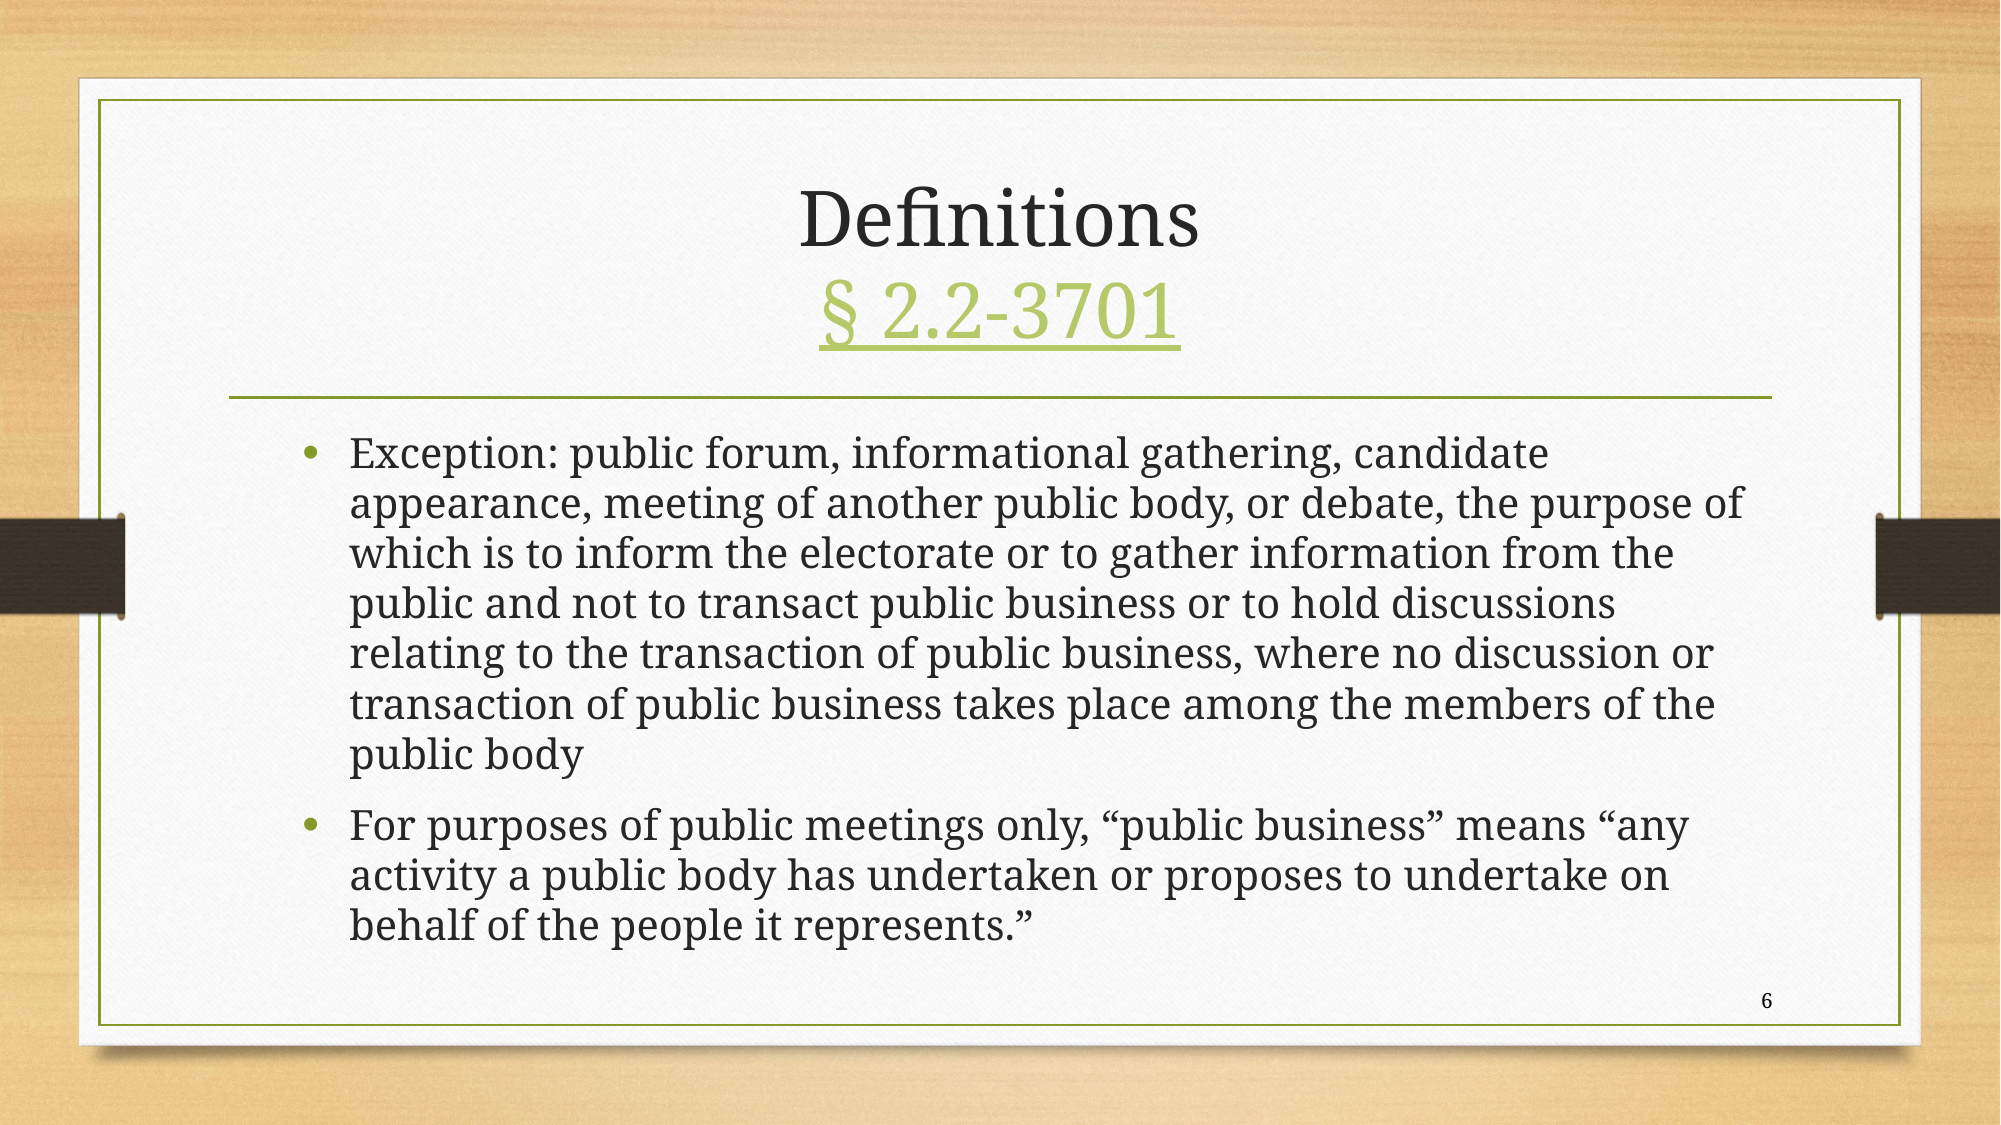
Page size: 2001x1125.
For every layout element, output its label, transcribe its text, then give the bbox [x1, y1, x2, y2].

title Definitions § 2.2-3701 [212, 161, 1788, 375]
list Exception: public forum, informational gathering, candidate appearance, meeting of another public body, or debate, the purpose of which is to inform the electorate or to gather information from the public and not to transact public business or to hold discussions relating to the transaction of public business, where no discussion or transaction of public business takes place among the members of the public body For purposes of public meetings only, “public business” means “any activity a public body has undertaken or proposes to undertake on behalf of the people it represents.” [212, 419, 1788, 964]
picture [0, 0, 2001, 1125]
slide_number 6 [1698, 979, 1788, 1025]
